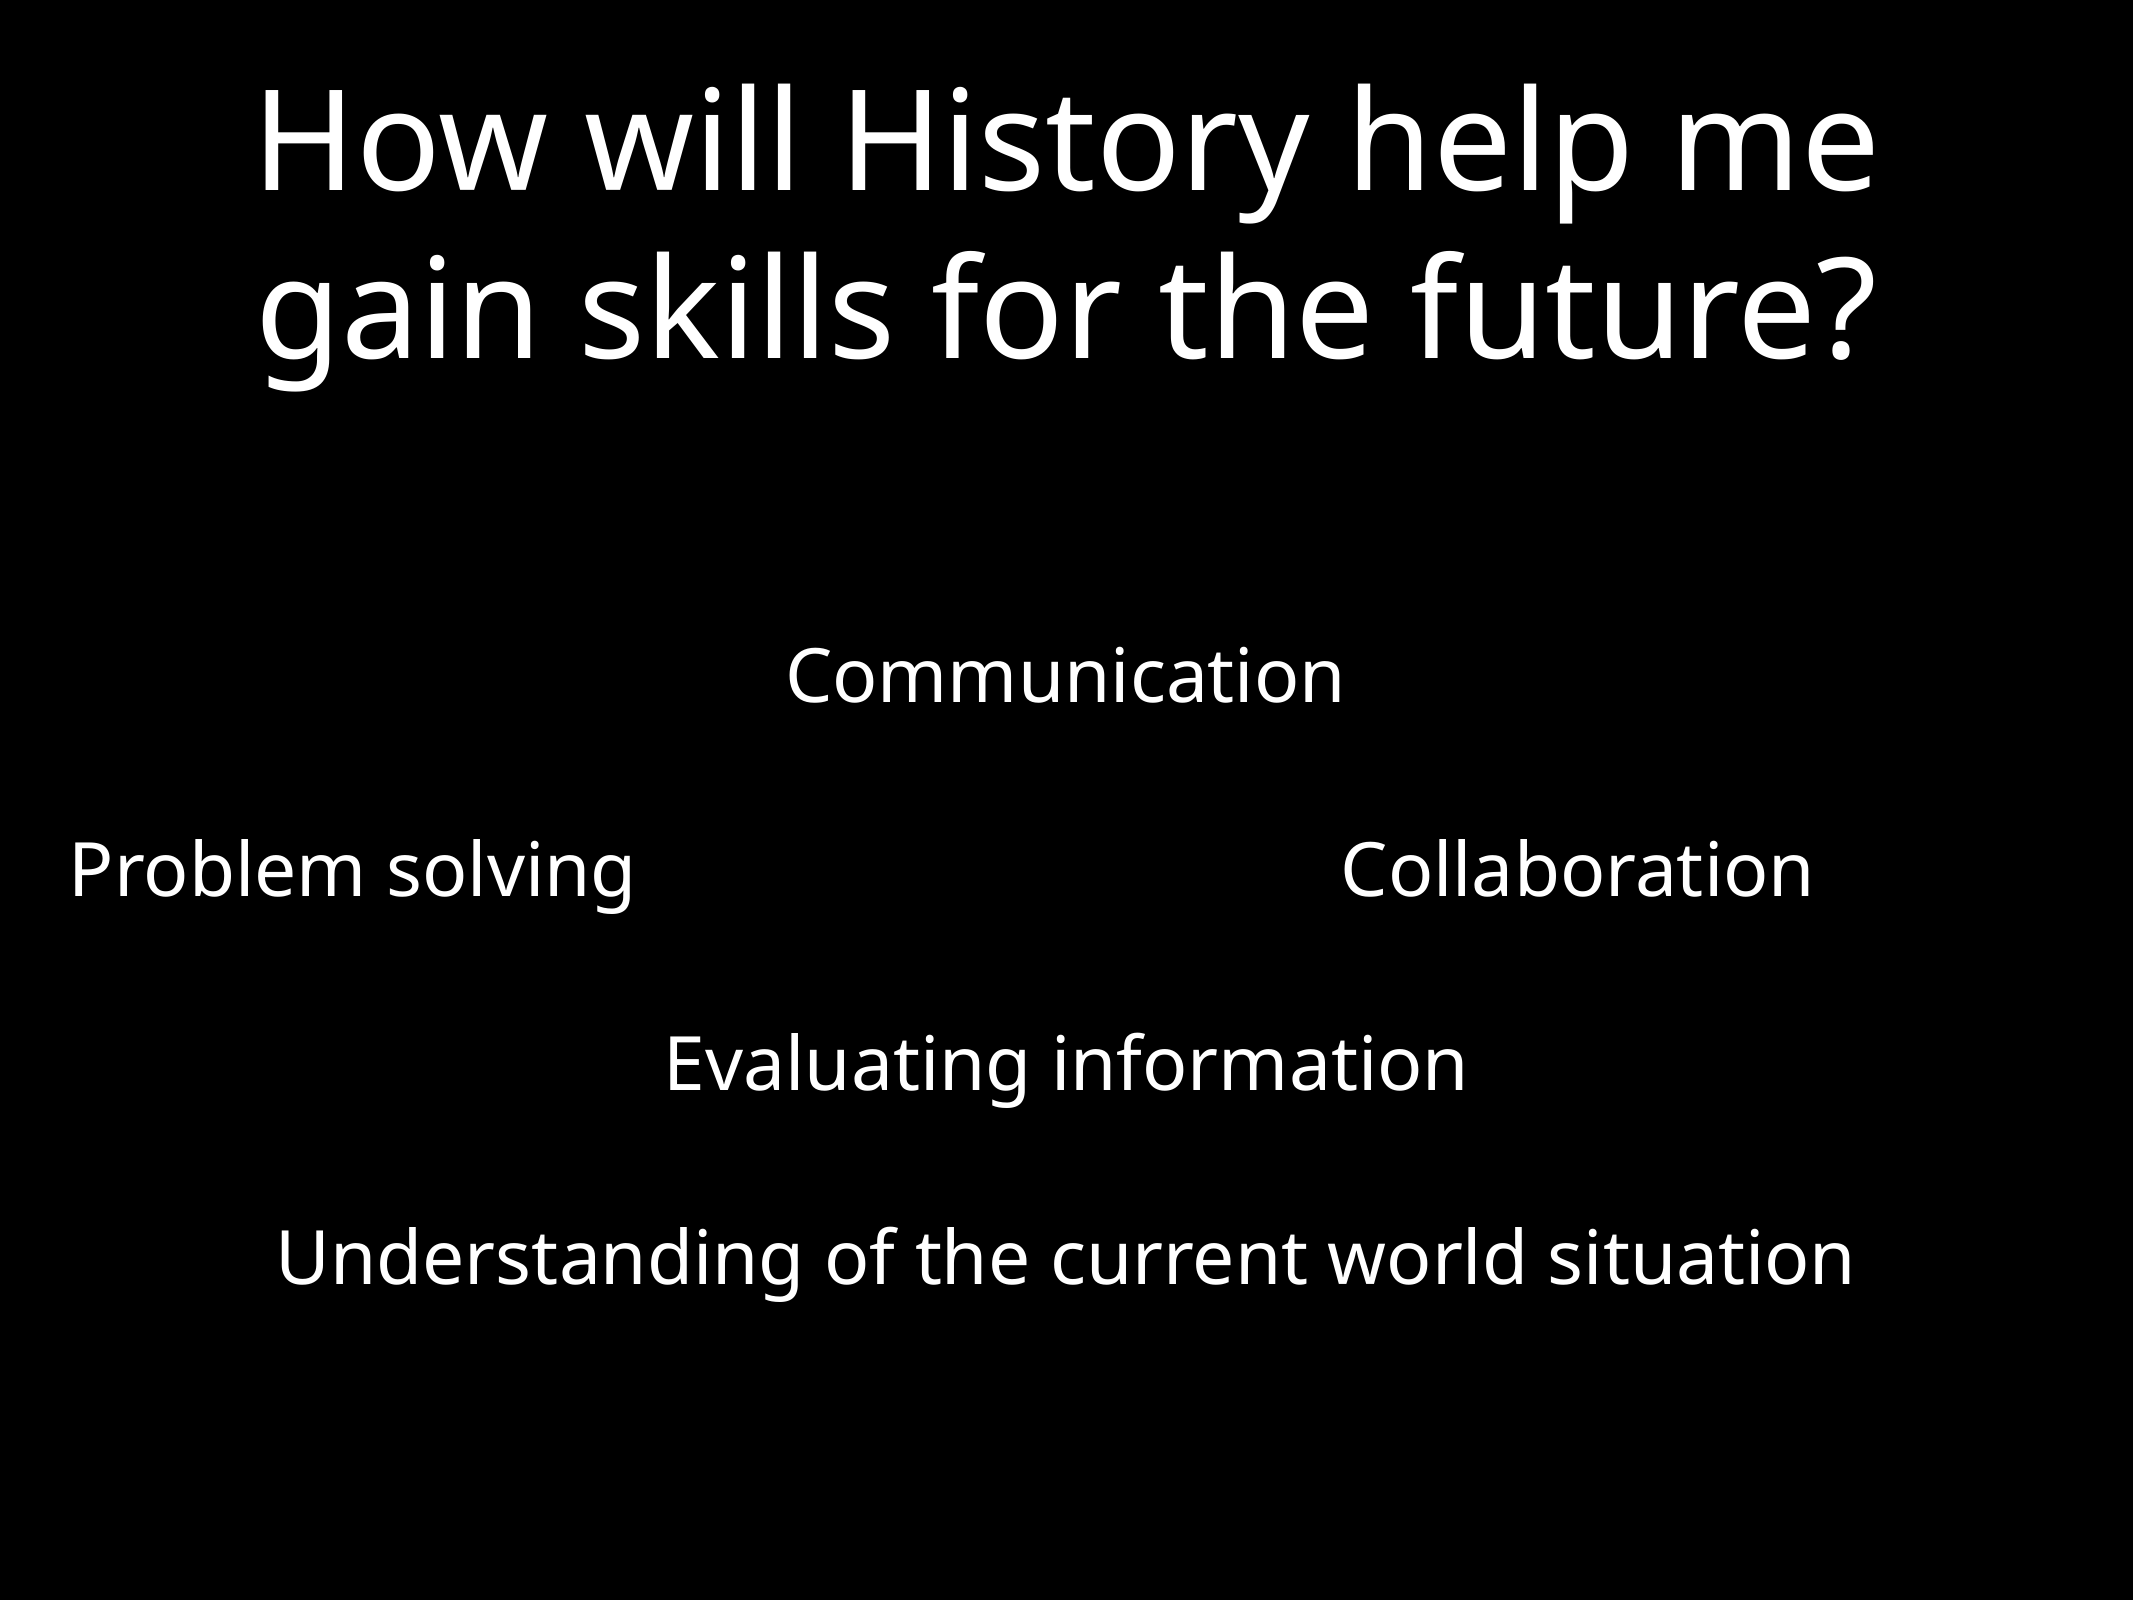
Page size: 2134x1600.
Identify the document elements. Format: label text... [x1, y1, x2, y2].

text_box Understanding of the current world situation [267, 1200, 1866, 1308]
text_box Problem solving [60, 813, 646, 920]
text_box Communication [776, 619, 1355, 727]
text_box Evaluating information [655, 1007, 1478, 1114]
text_box Collaboration [1332, 813, 1824, 920]
title How will History help me gain skills for the future? [155, 41, 1978, 397]
